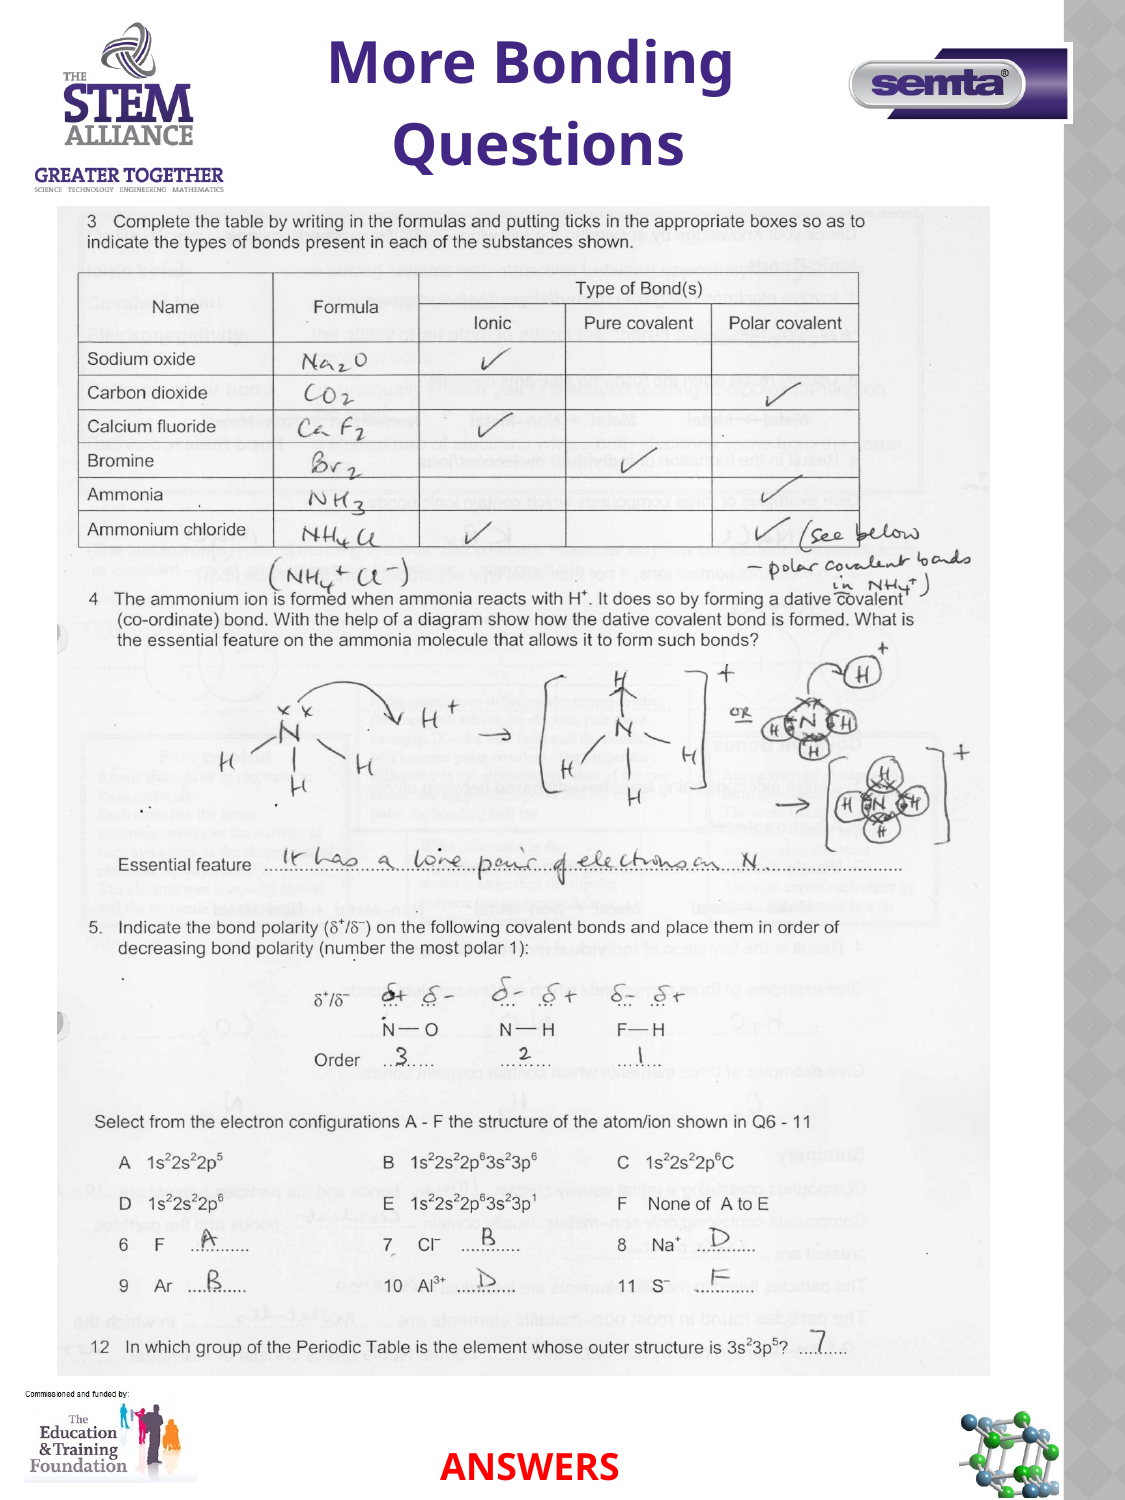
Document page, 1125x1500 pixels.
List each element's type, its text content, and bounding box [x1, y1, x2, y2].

text_box More Bonding Questions [86, 17, 990, 163]
picture [29, 20, 231, 195]
picture [57, 206, 991, 1377]
picture [845, 42, 1073, 125]
picture [18, 1384, 199, 1483]
text_box ANSWERS [425, 1435, 635, 1500]
table_cell B [1063, 50, 1075, 133]
picture [959, 1410, 1059, 1498]
table_cell [1063, 0, 1125, 1500]
